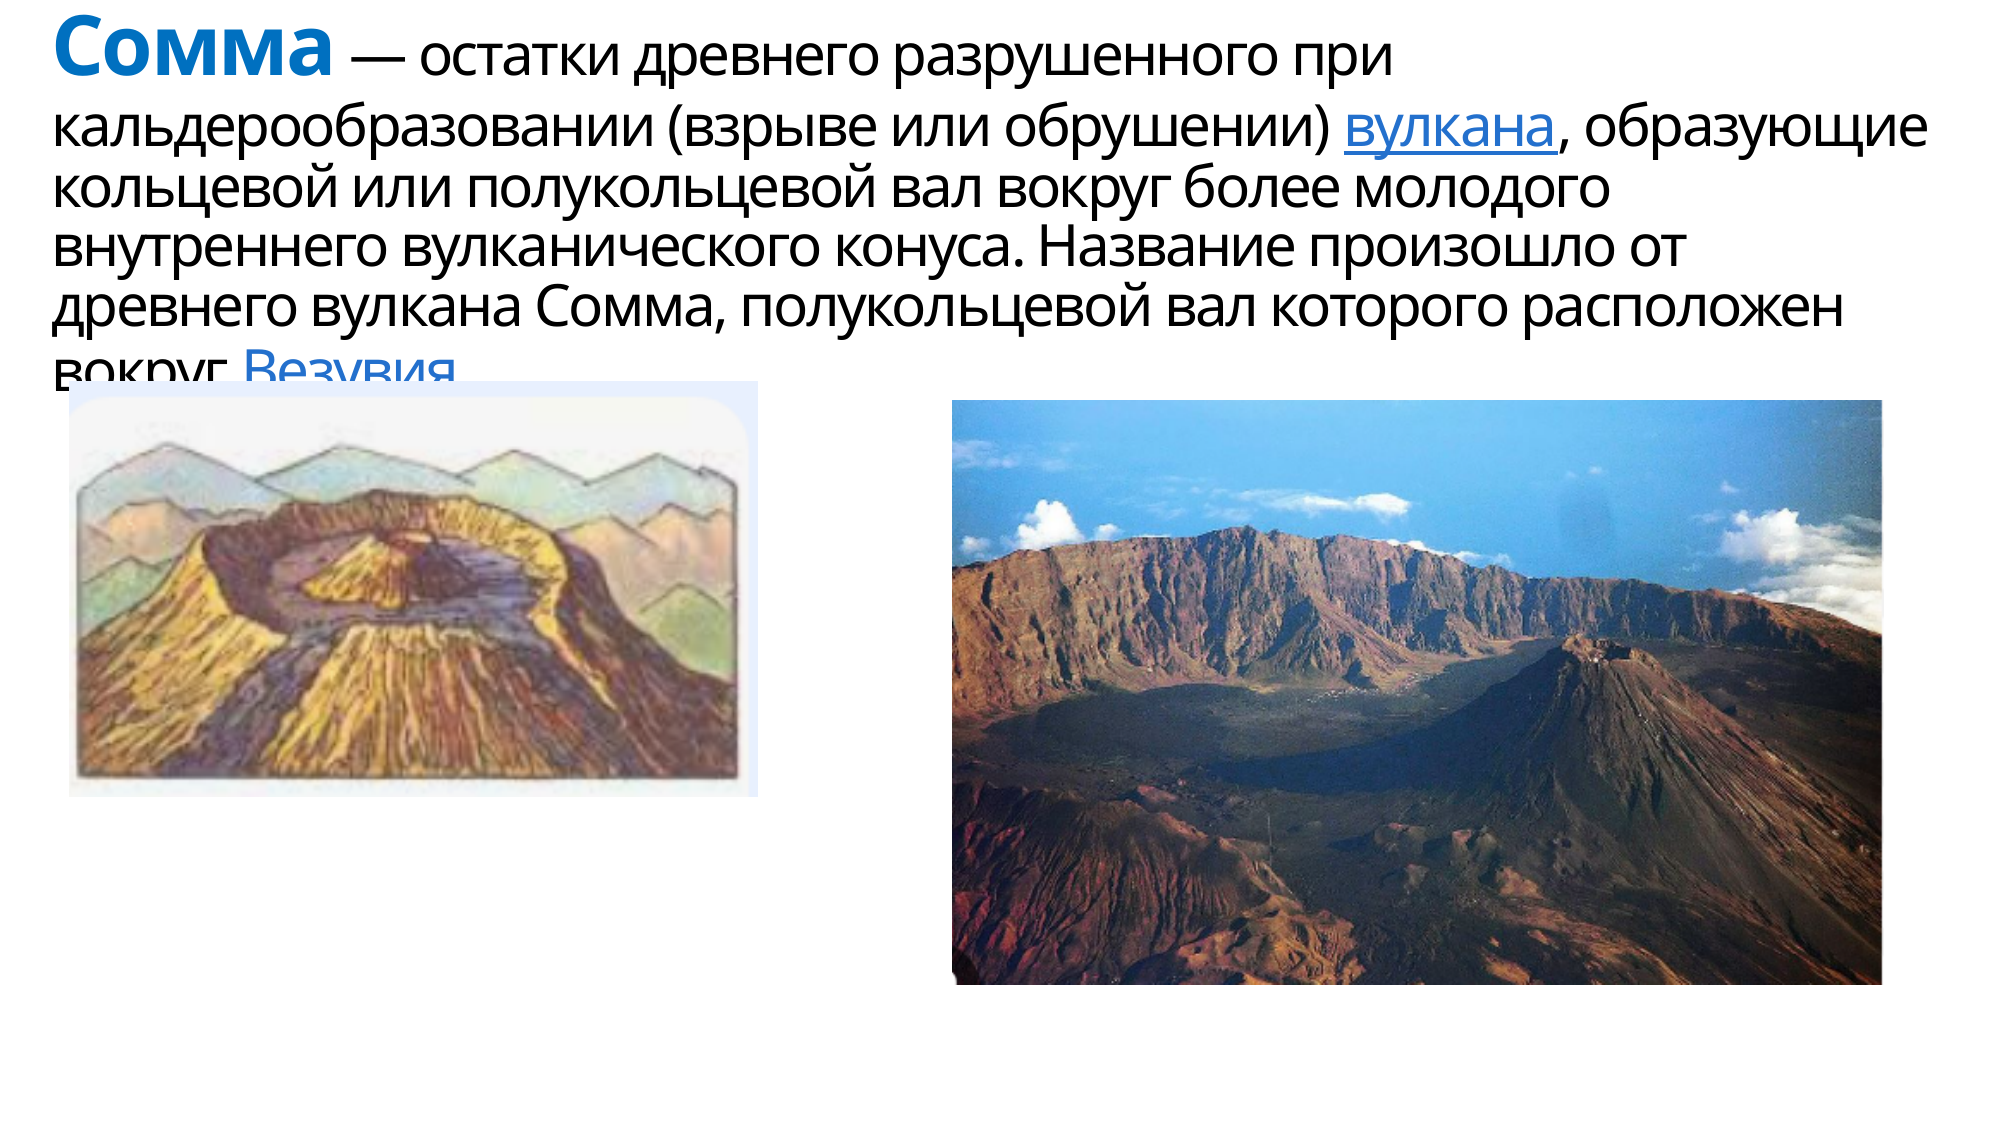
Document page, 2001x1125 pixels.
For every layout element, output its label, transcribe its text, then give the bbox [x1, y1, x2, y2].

title Сомма — остатки древнего разрушенного при кальдерообразовании (взрыве или обрушении) вулкана, образующие кольцевой или полукольцевой вал вокруг более молодого внутреннего вулканического конуса. Название произошло от древнего вулкана Сомма, полукольцевой вал которого расположен вокруг Везувия. [36, 58, 1950, 354]
picture [952, 399, 1884, 985]
picture [68, 380, 758, 797]
